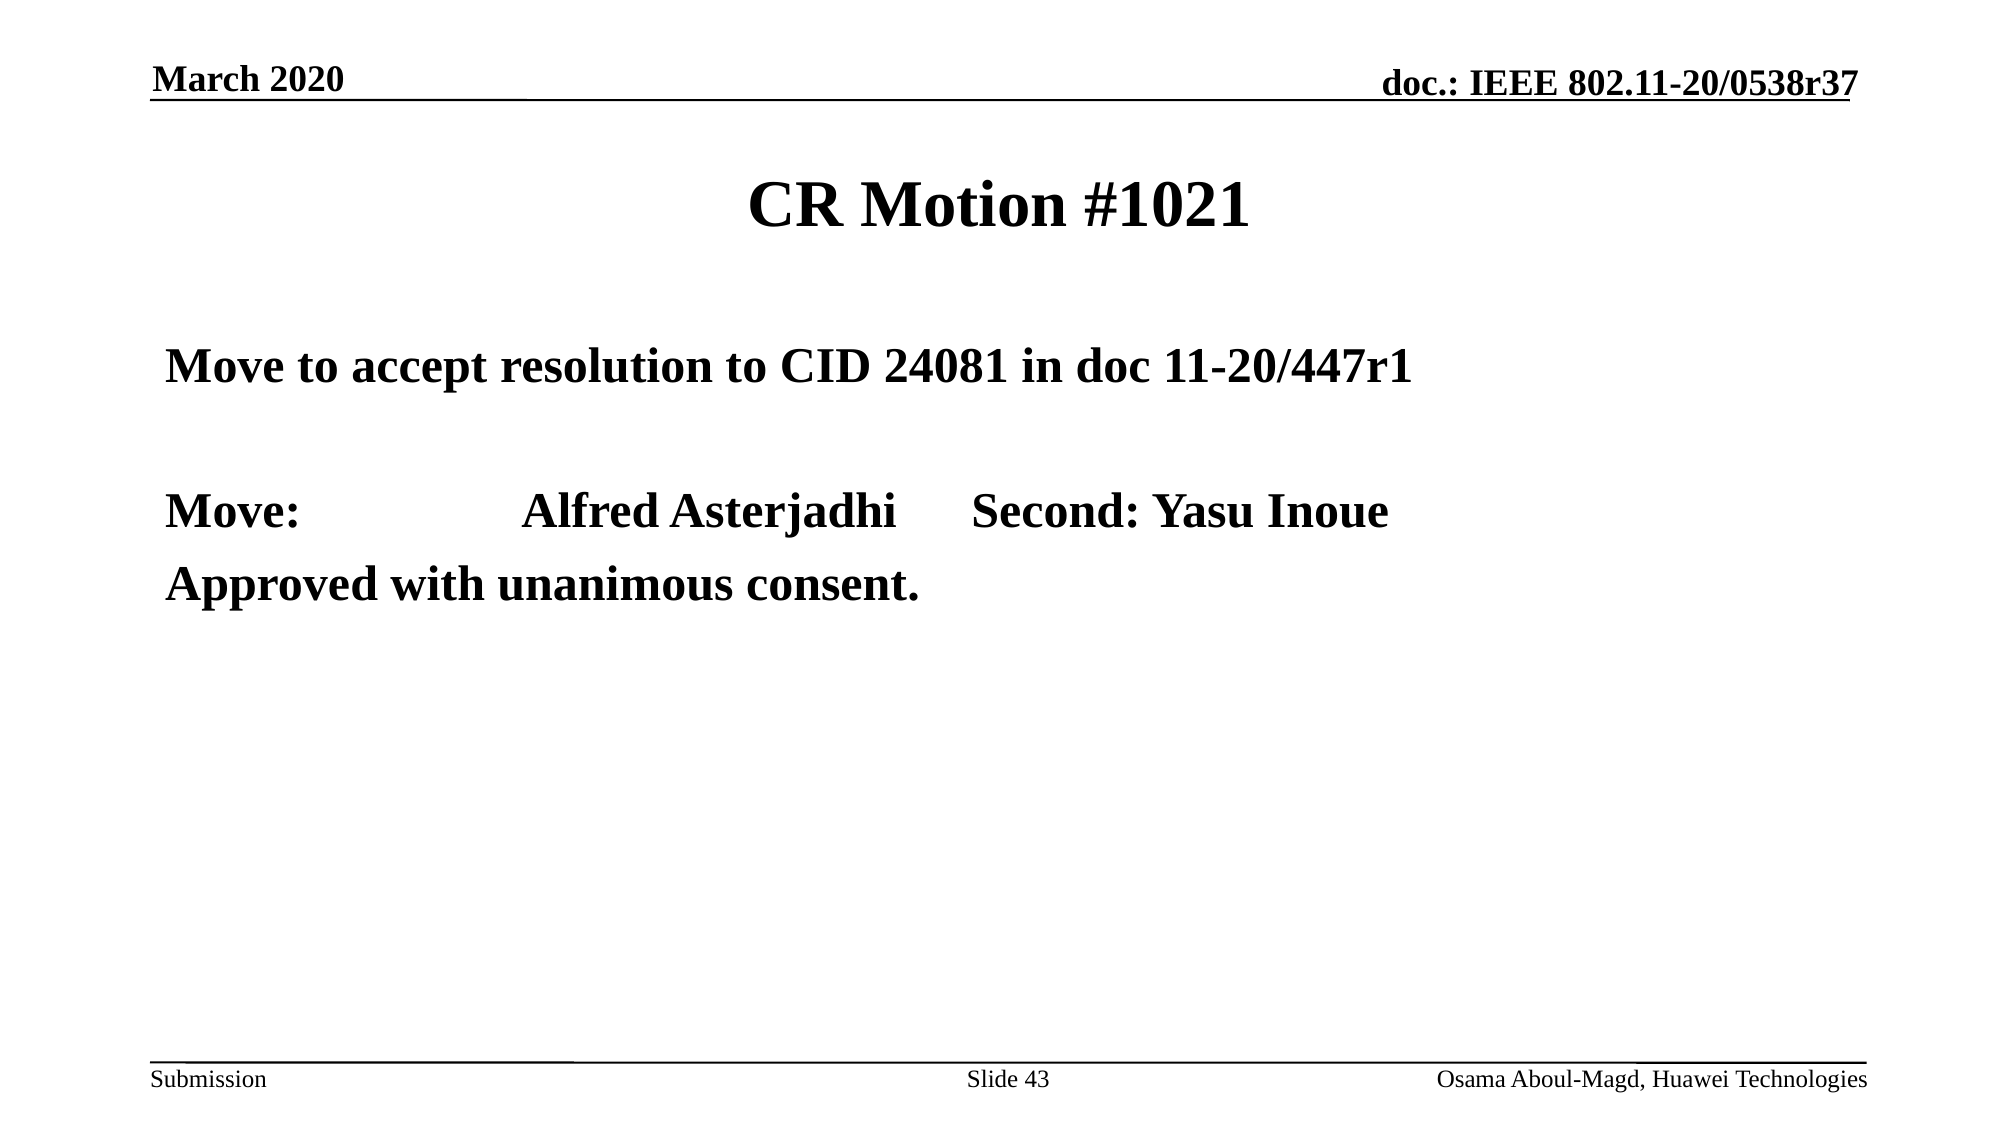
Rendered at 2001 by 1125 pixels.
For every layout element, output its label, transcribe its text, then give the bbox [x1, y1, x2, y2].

list Move to accept resolution to CID 24081 in doc 11-20/447r1 Move: Alfred Asterjadhi Second: Yasu Inoue Approved with unanimous consent. [149, 324, 1850, 1000]
slide_number Slide 43 [950, 1061, 1067, 1123]
title CR Motion #1021 [149, 112, 1850, 288]
footer Osama Aboul-Magd, Huawei Technologies [1171, 1061, 1869, 1093]
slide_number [152, 54, 563, 100]
